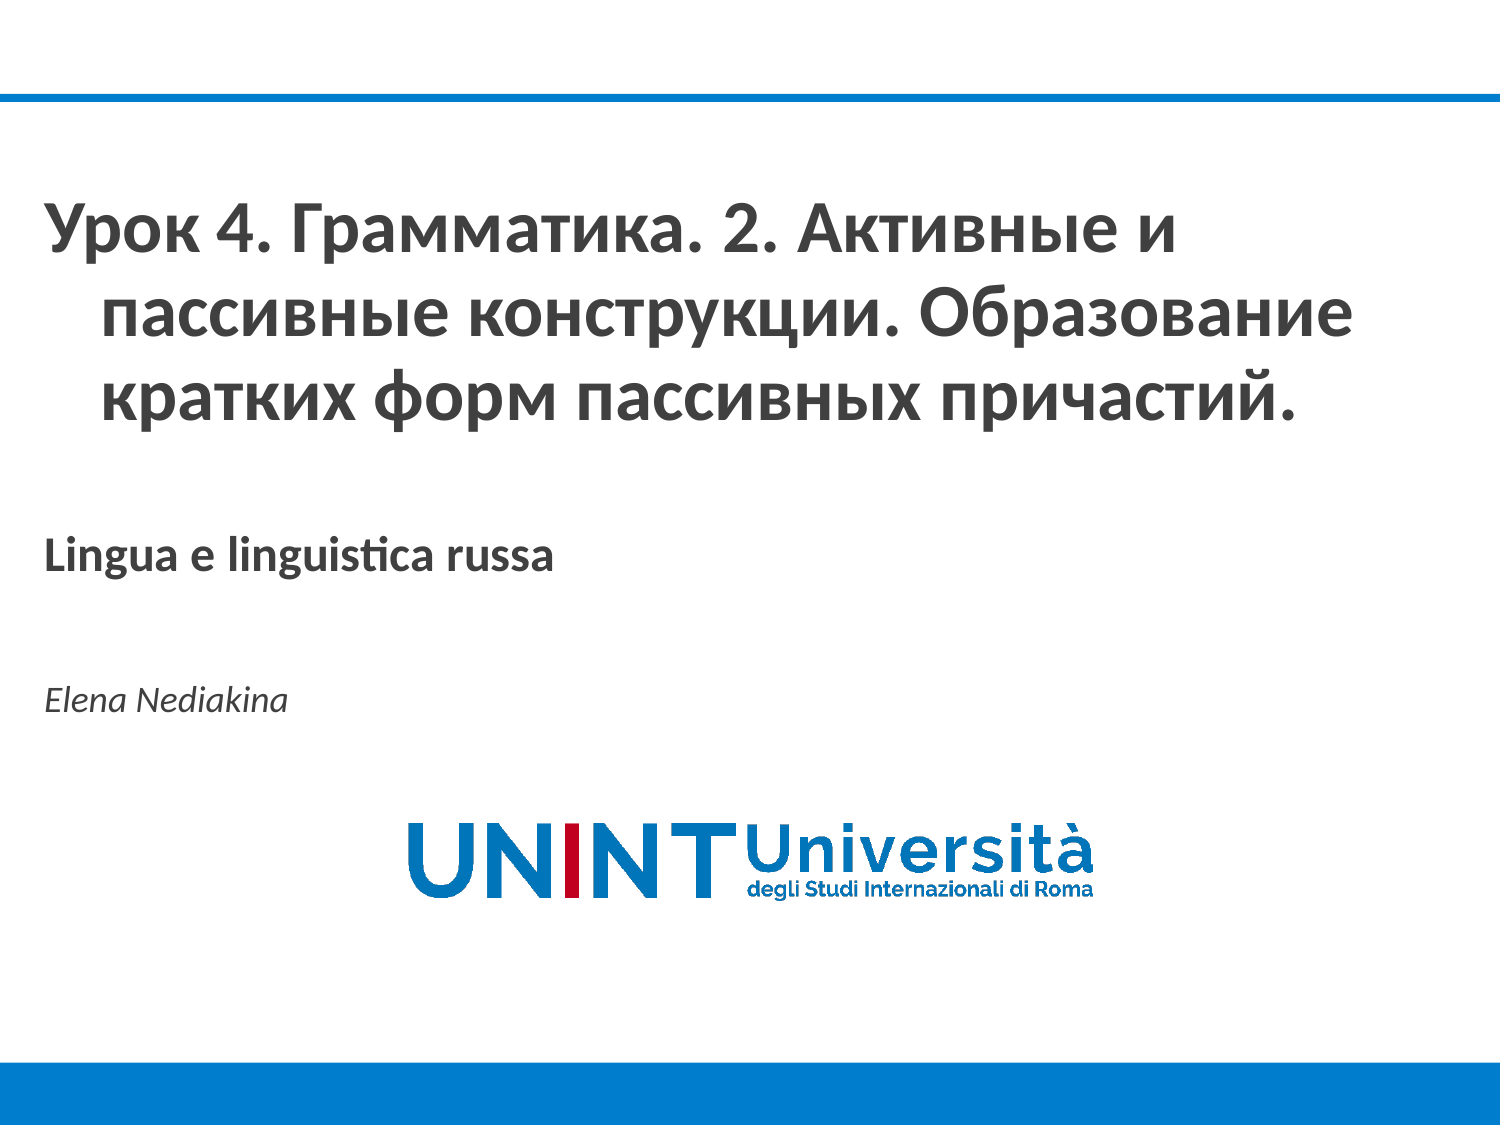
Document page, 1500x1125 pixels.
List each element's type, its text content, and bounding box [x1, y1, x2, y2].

list Урок 4. Грамматика. 2. Активные и пассивные конструкции. Образование кратких форм пассивных причастий. [29, 137, 1471, 445]
list Lingua e linguistica russa [29, 456, 1471, 590]
list Elena Nediakina [29, 597, 1471, 728]
picture [398, 816, 1102, 905]
